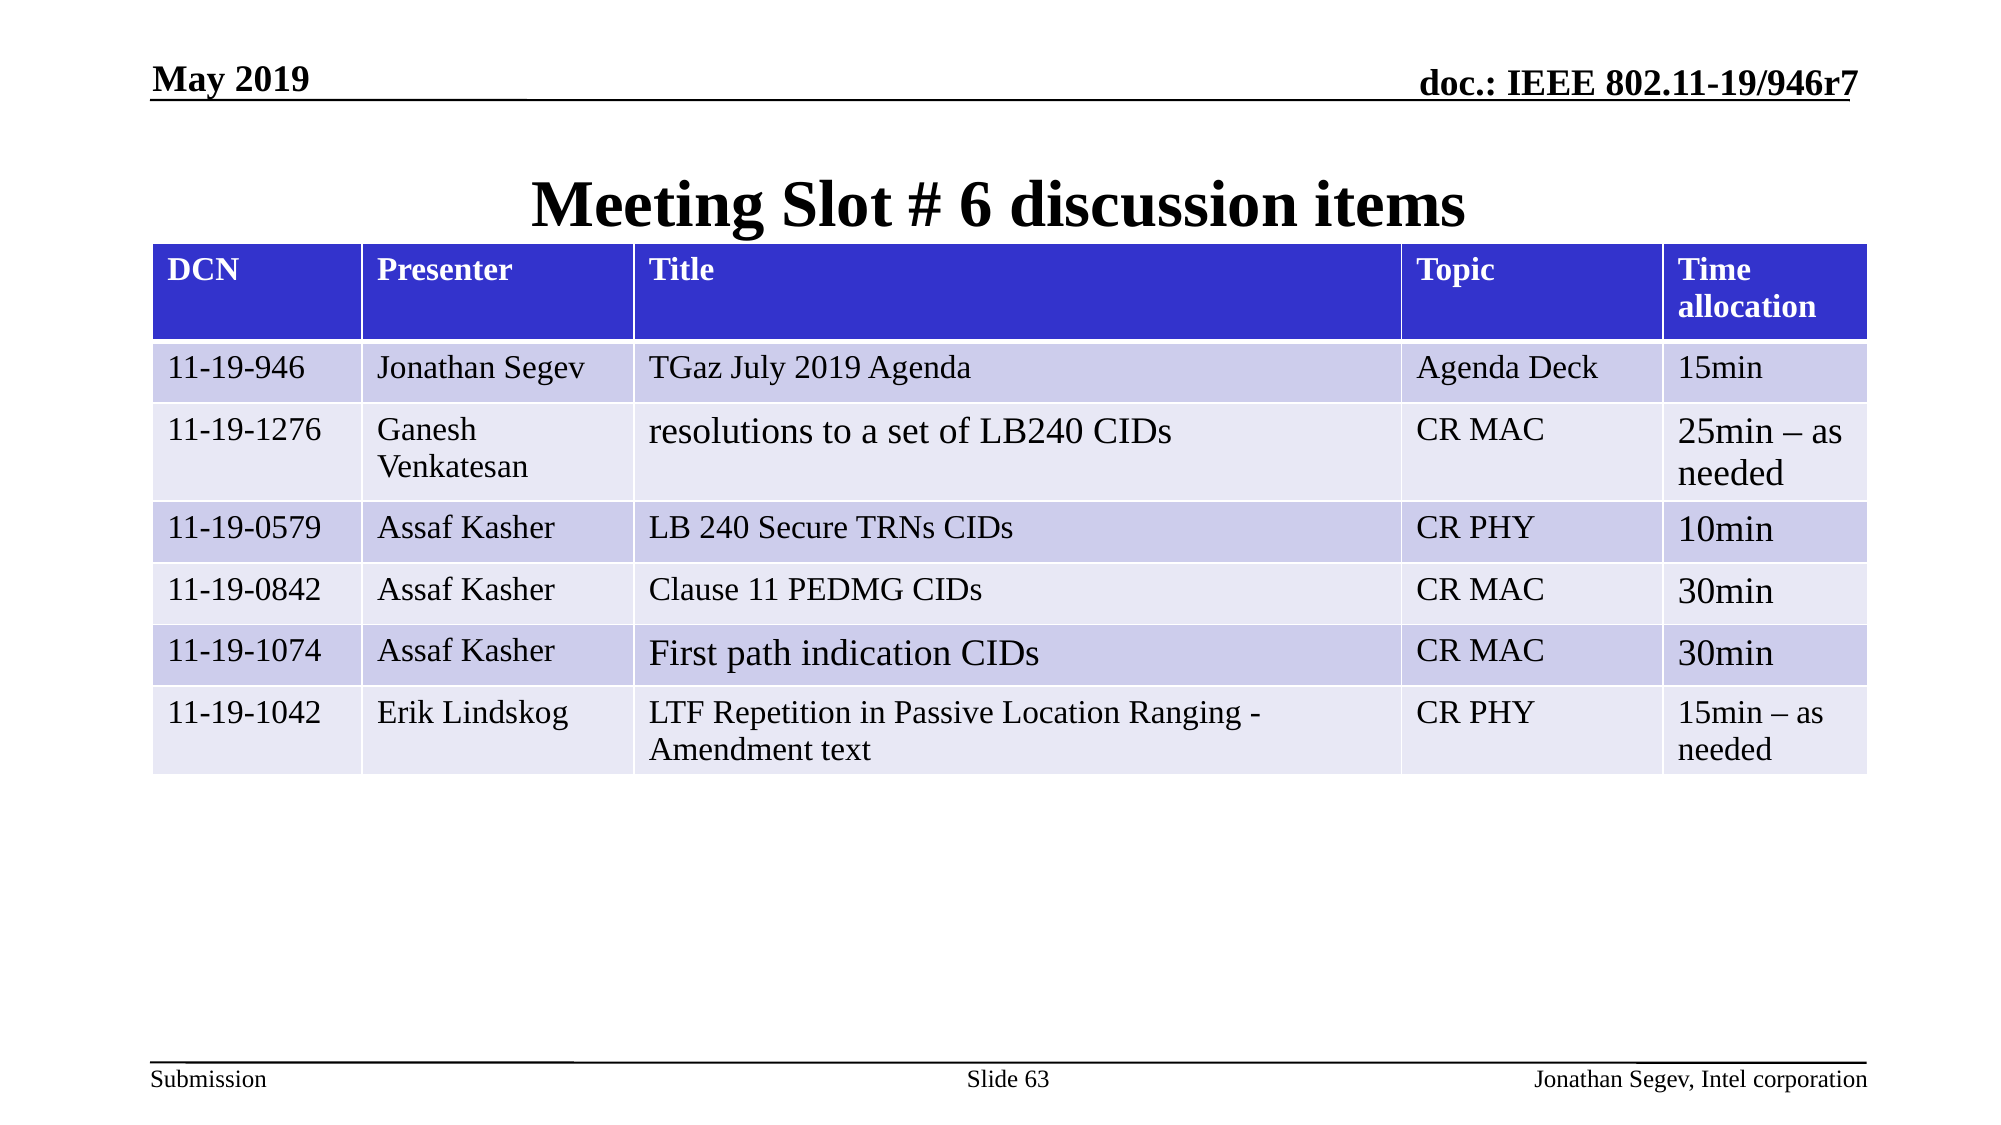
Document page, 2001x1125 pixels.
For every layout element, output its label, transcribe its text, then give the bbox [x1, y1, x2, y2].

title Meeting Slot # 6 discussion items [149, 112, 1850, 288]
table_cell CR MAC [1402, 564, 1662, 624]
table_cell First path indication CIDs [635, 625, 1401, 685]
table_cell 11-19-1074 [153, 625, 361, 685]
table_header Topic [1402, 244, 1662, 339]
table_header DCN [153, 244, 361, 339]
table_cell 30min [1664, 625, 1867, 685]
table_cell 25min – as needed [1664, 404, 1867, 500]
table_cell TGaz July 2019 Agenda [635, 344, 1401, 402]
table_cell 11-19-0579 [153, 502, 361, 562]
table_header Time allocation [1664, 244, 1867, 339]
table_cell 11-19-1042 [153, 687, 361, 774]
table_cell 30min [1664, 564, 1867, 624]
table_cell 15min – as needed [1664, 687, 1867, 774]
table_cell 11-19-1276 [153, 404, 361, 500]
slide_number Slide 63 [950, 1061, 1067, 1123]
table_cell Assaf Kasher [363, 502, 633, 562]
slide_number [152, 54, 563, 100]
table_header Presenter [363, 244, 633, 339]
footer Jonathan Segev, Intel corporation [1171, 1061, 1869, 1093]
table_cell resolutions to a set of LB240 CIDs [635, 404, 1401, 500]
table_cell Assaf Kasher [363, 625, 633, 685]
table_cell CR PHY [1402, 687, 1662, 774]
table_cell Ganesh Venkatesan [363, 404, 633, 500]
table_cell CR MAC [1402, 625, 1662, 685]
table_cell Jonathan Segev [363, 344, 633, 402]
table_cell 11-19-946 [153, 344, 361, 402]
table_cell 15min [1664, 344, 1867, 402]
table_cell CR PHY [1402, 502, 1662, 562]
table_cell 11-19-0842 [153, 564, 361, 624]
table_header Title [635, 244, 1401, 339]
table_cell LB 240 Secure TRNs CIDs [635, 502, 1401, 562]
table_cell 10min [1664, 502, 1867, 562]
table_cell Agenda Deck [1402, 344, 1662, 402]
table_cell CR MAC [1402, 404, 1662, 500]
table_cell Clause 11 PEDMG CIDs [635, 564, 1401, 624]
table_cell Assaf Kasher [363, 564, 633, 624]
table_cell LTF Repetition in Passive Location Ranging - Amendment text [635, 687, 1401, 774]
table_cell Erik Lindskog [363, 687, 633, 774]
